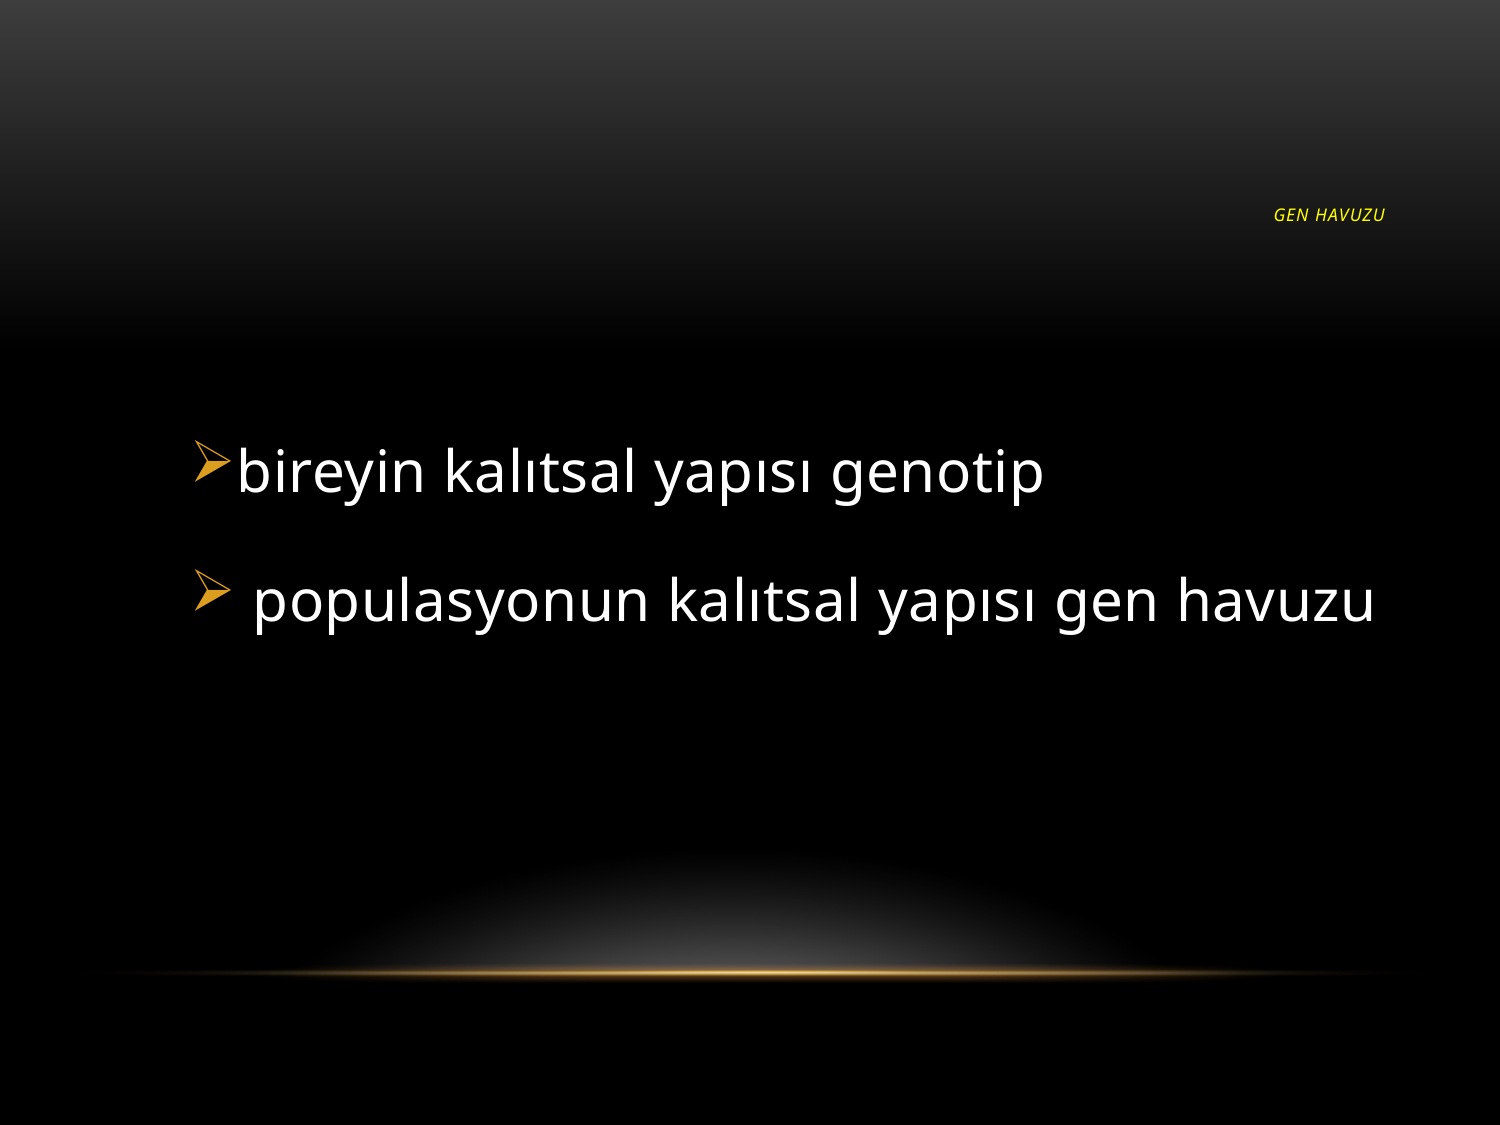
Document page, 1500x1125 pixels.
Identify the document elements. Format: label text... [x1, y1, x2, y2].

picture [0, 0, 1500, 1125]
list bireyin kalıtsal yapısı genotip populasyonun kalıtsal yapısı gen havuzu [99, 262, 1400, 938]
title Gen Havuzu [99, 45, 1400, 233]
